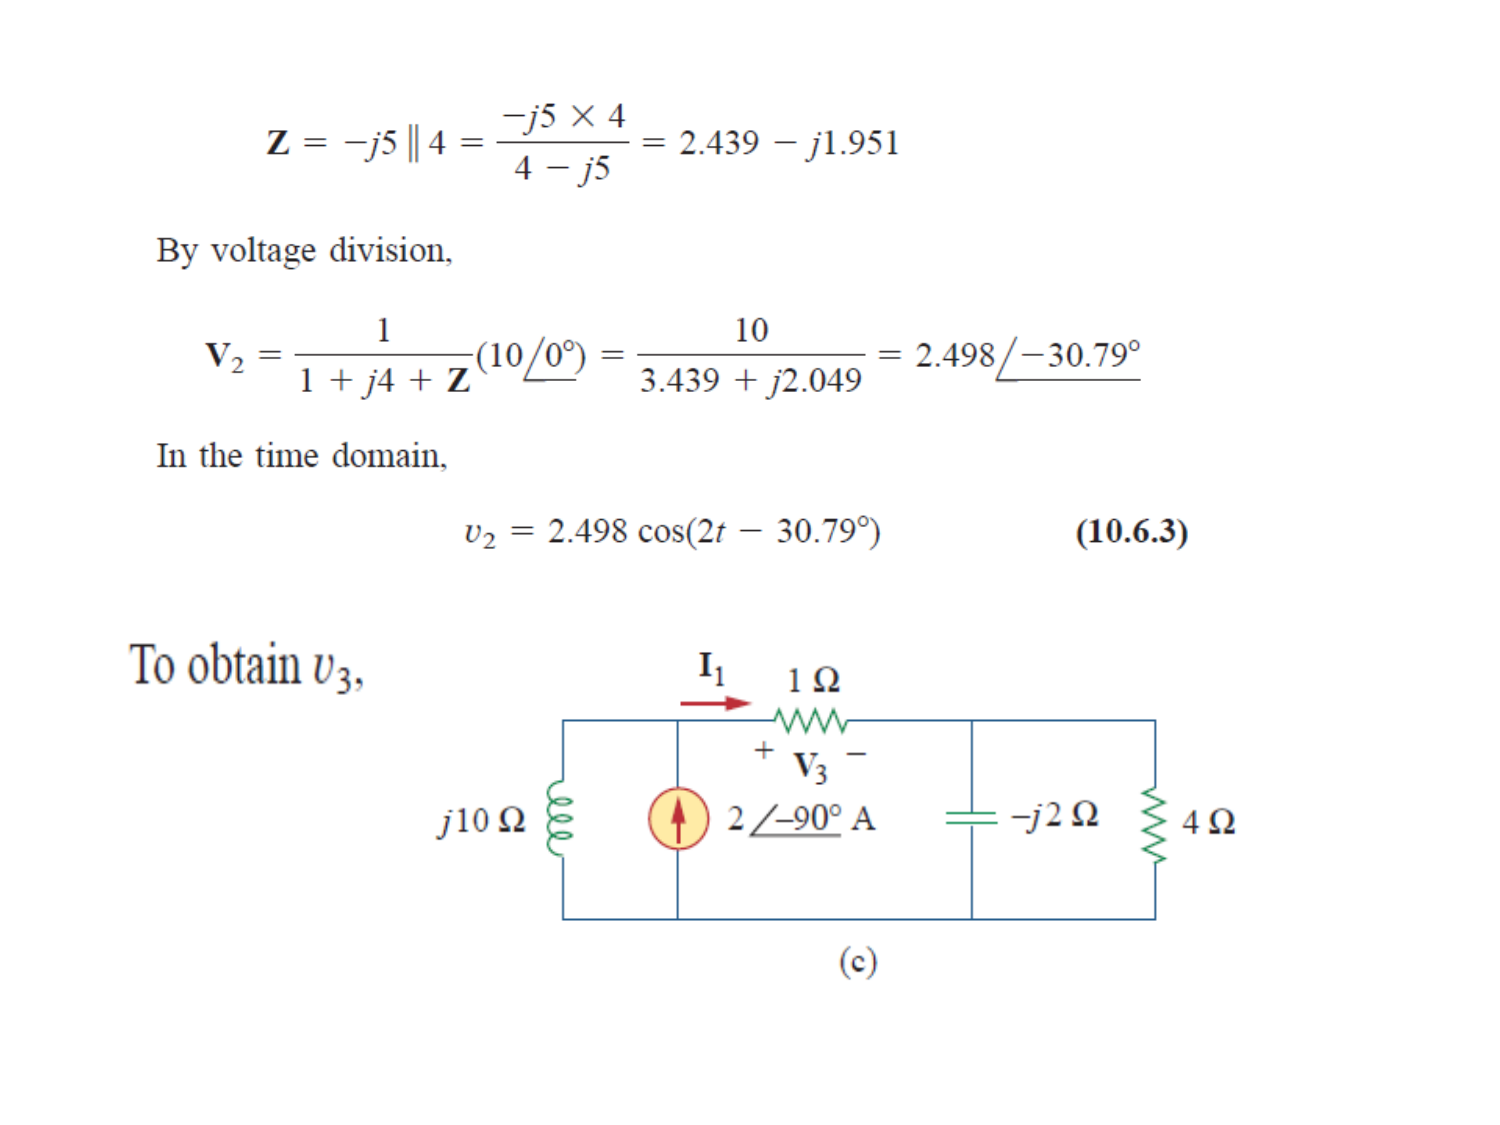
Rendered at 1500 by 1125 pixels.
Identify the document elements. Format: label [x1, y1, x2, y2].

picture [424, 649, 1301, 988]
picture [112, 74, 1324, 563]
picture [99, 624, 376, 701]
